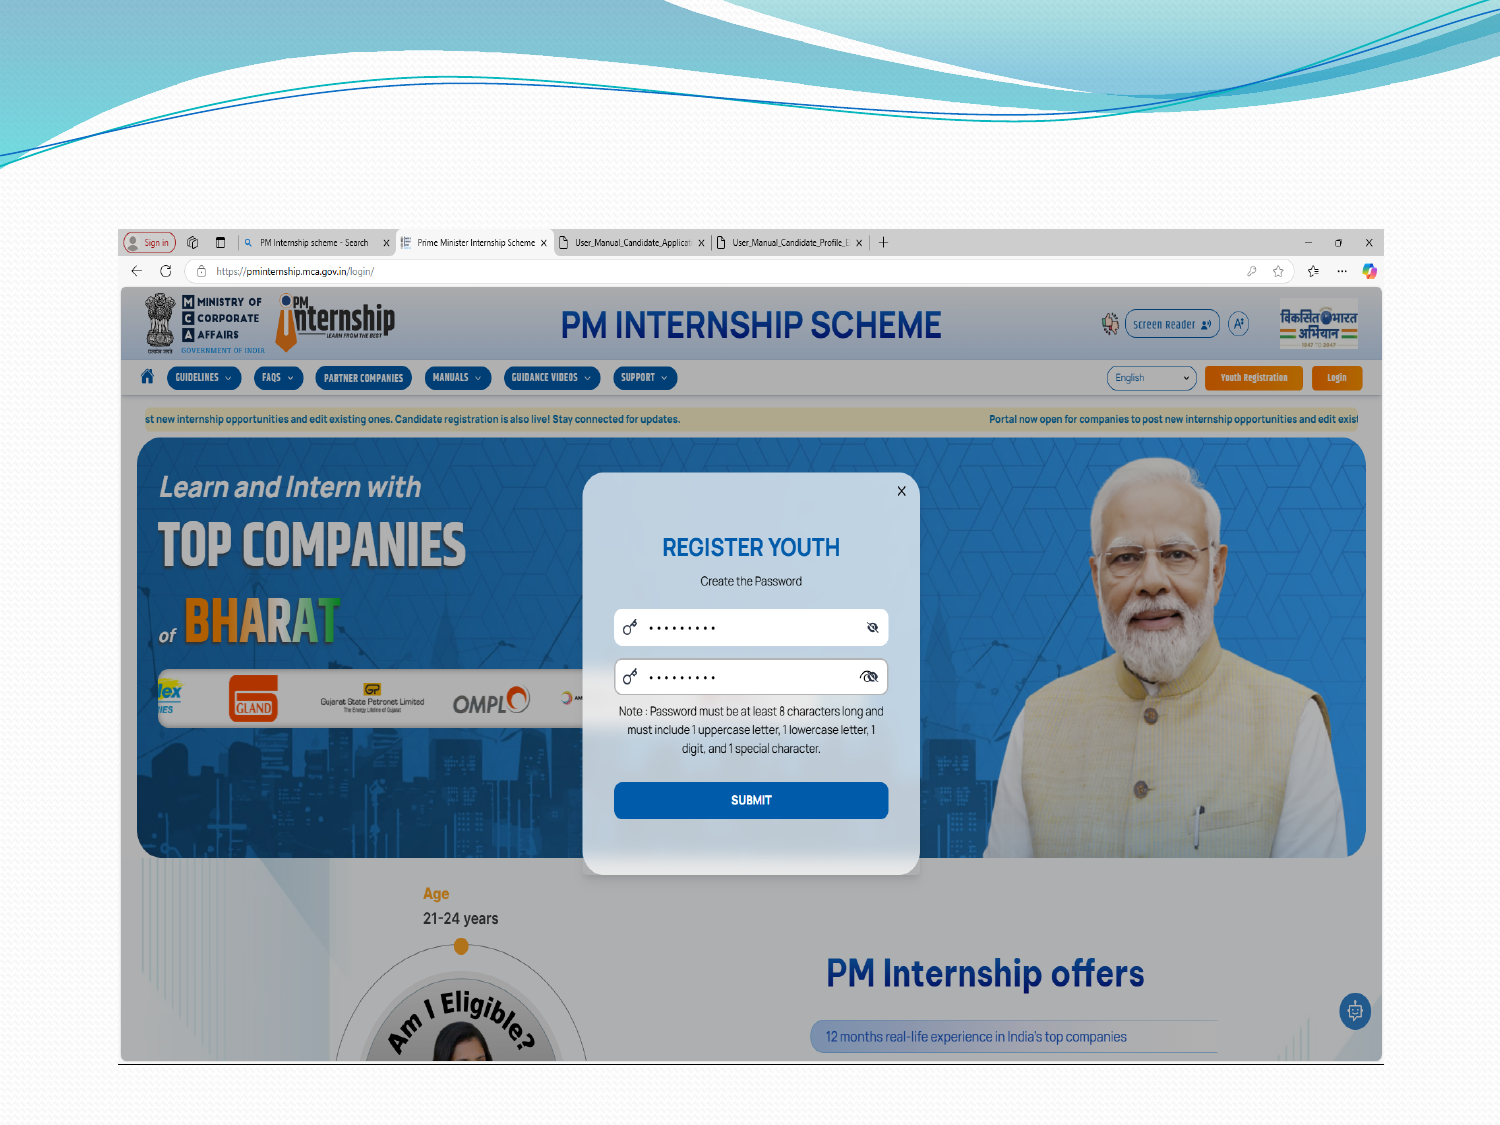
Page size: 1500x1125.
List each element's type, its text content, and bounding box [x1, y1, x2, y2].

title Create your Password and Submit [75, 115, 1425, 303]
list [118, 228, 1384, 1066]
